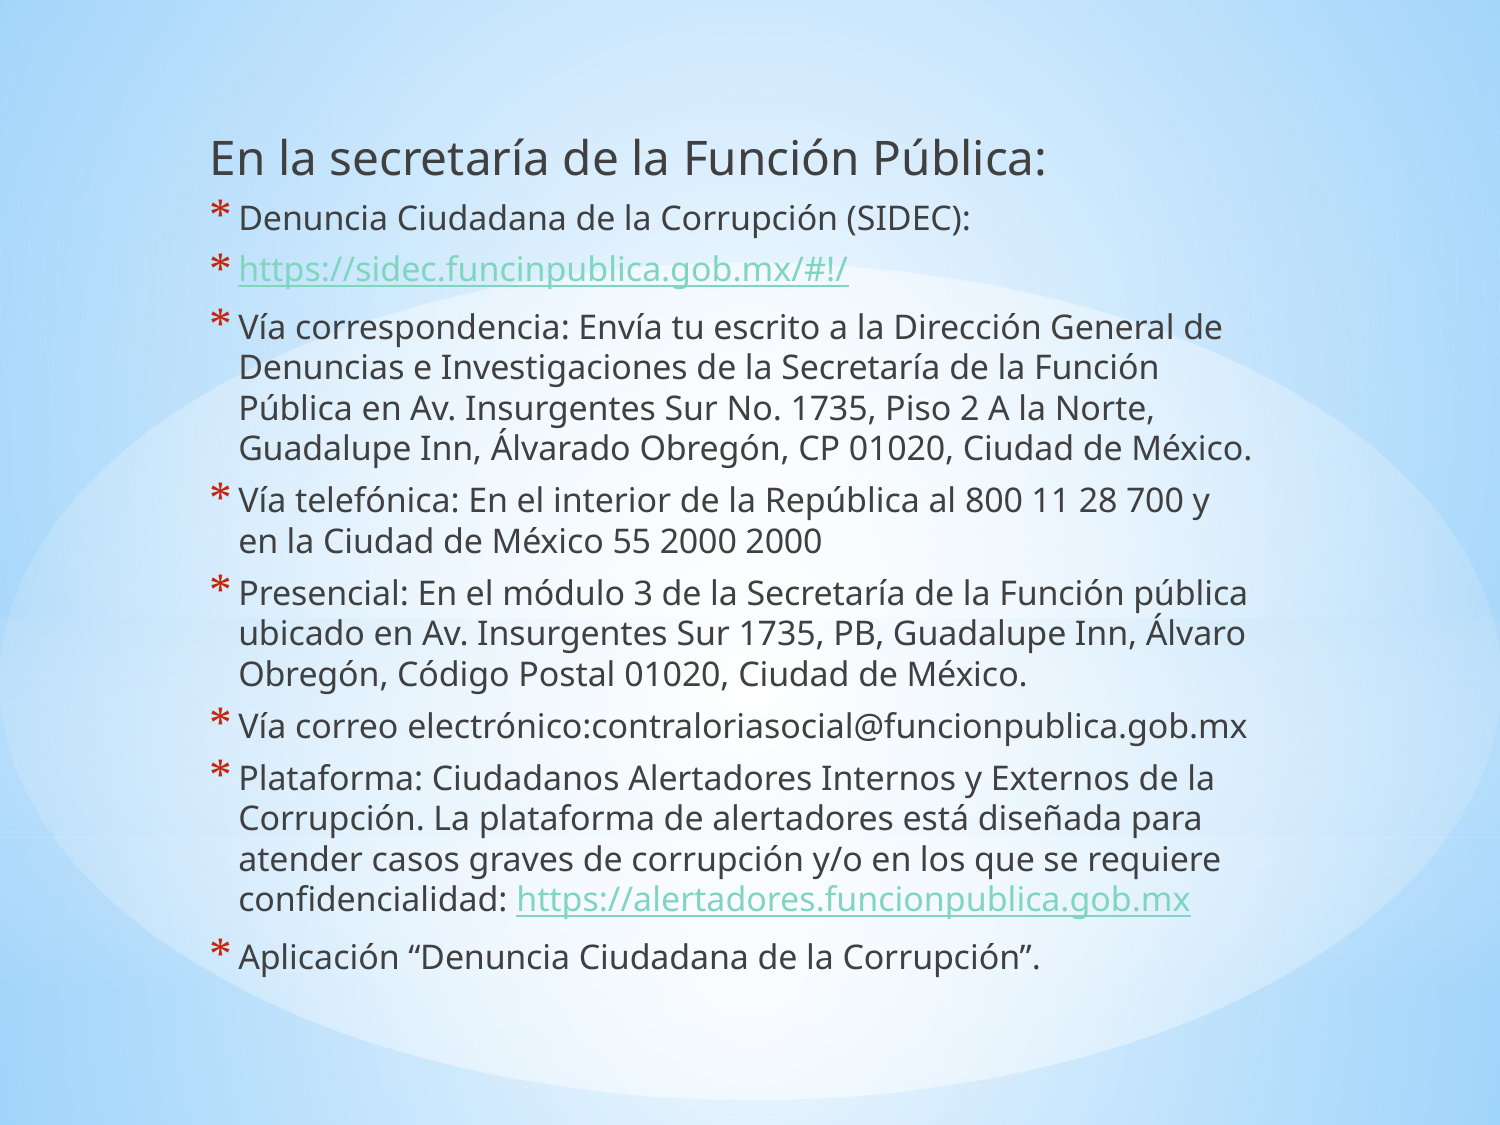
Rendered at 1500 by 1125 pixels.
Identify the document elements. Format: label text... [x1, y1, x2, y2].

list En la secretaría de la Función Pública: Denuncia Ciudadana de la Corrupción (SIDEC): https://sidec.funcinpublica.gob.mx/#!/ Vía correspondencia: Envía tu escrito a la Dirección General de Denuncias e Investigaciones de la Secretaría de la Función Pública en Av. Insurgentes Sur No. 1735, Piso 2 A la Norte, Guadalupe Inn, Álvarado Obregón, CP 01020, Ciudad de México. Vía telefónica: En el interior de la República al 800 11 28 700 y en la Ciudad de México 55 2000 2000 Presencial: En el módulo 3 de la Secretaría de la Función pública ubicado en Av. Insurgentes Sur 1735, PB, Guadalupe Inn, Álvaro Obregón, Código Postal 01020, Ciudad de México. Vía correo electrónico:contraloriasocial@funcionpublica.gob.mx Plataforma: Ciudadanos Alertadores Internos y Externos de la Corrupción. La plataforma de alertadores está diseñada para atender casos graves de corrupción y/o en los que se requiere confidencialidad: https://alertadores.funcionpublica.gob.mx Aplicación “Denuncia Ciudadana de la Corrupción”. [187, 120, 1270, 1000]
